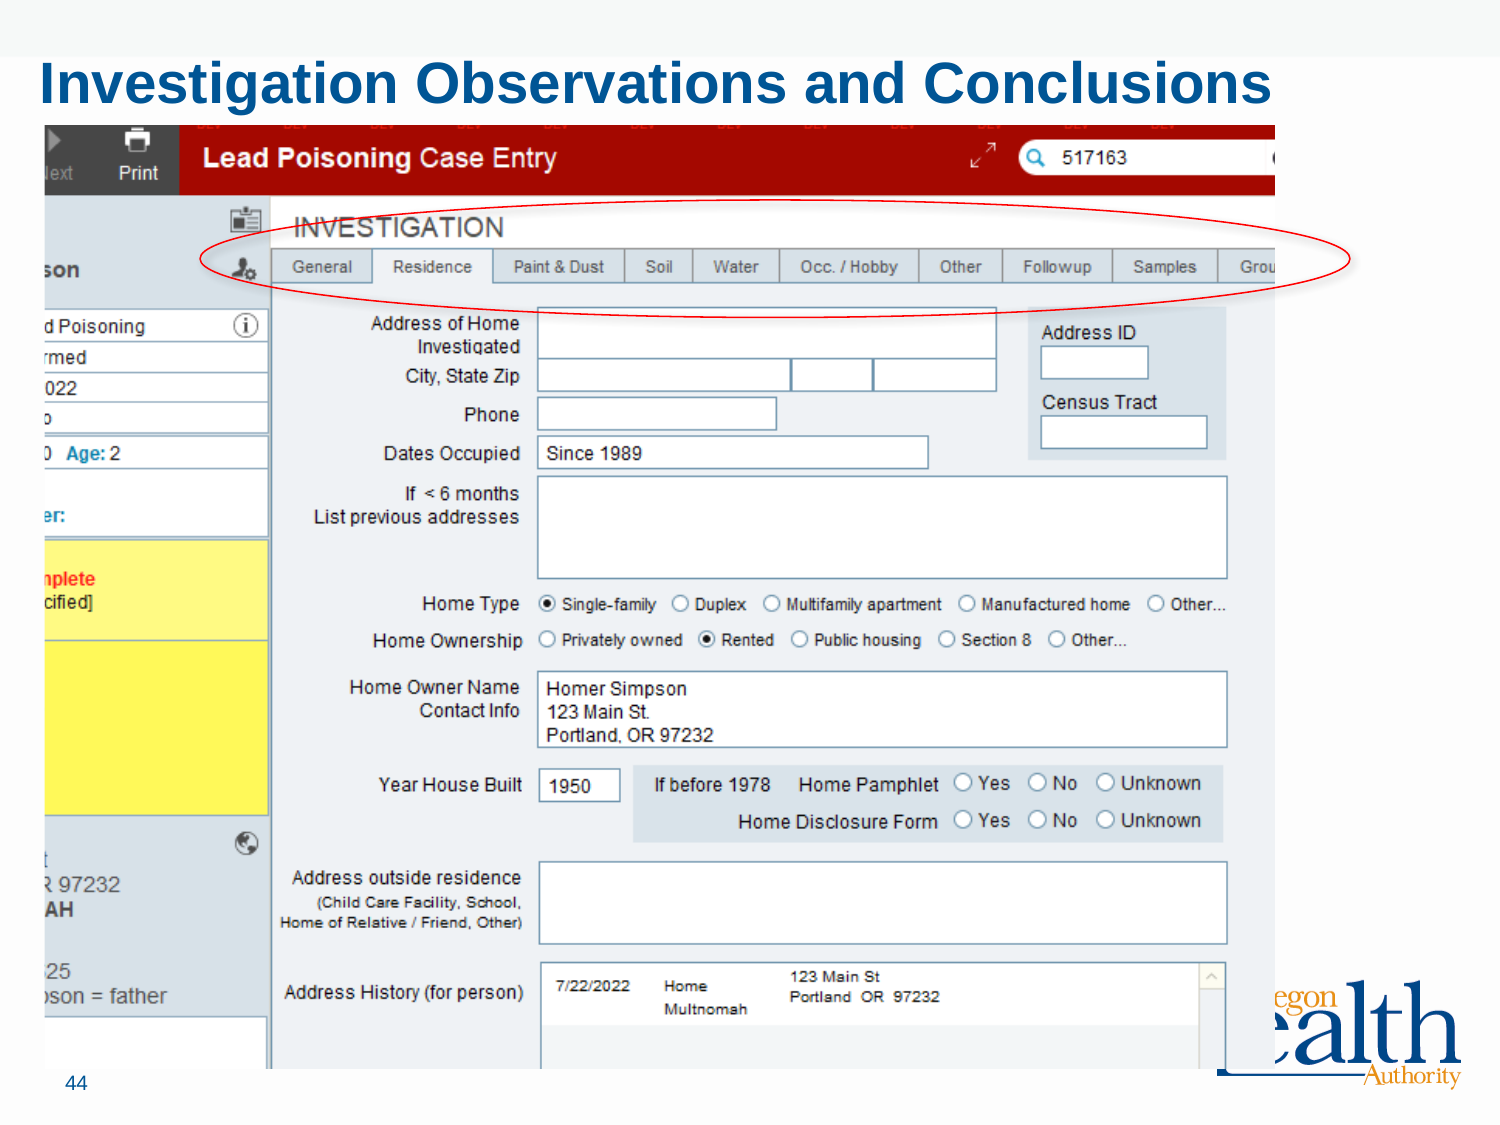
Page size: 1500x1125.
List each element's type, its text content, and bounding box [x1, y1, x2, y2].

picture [0, 0, 1500, 1125]
title Investigation Observations and Conclusions [24, 21, 1375, 140]
text_box [1275, 229, 1351, 288]
slide_number 44 [50, 1069, 400, 1104]
